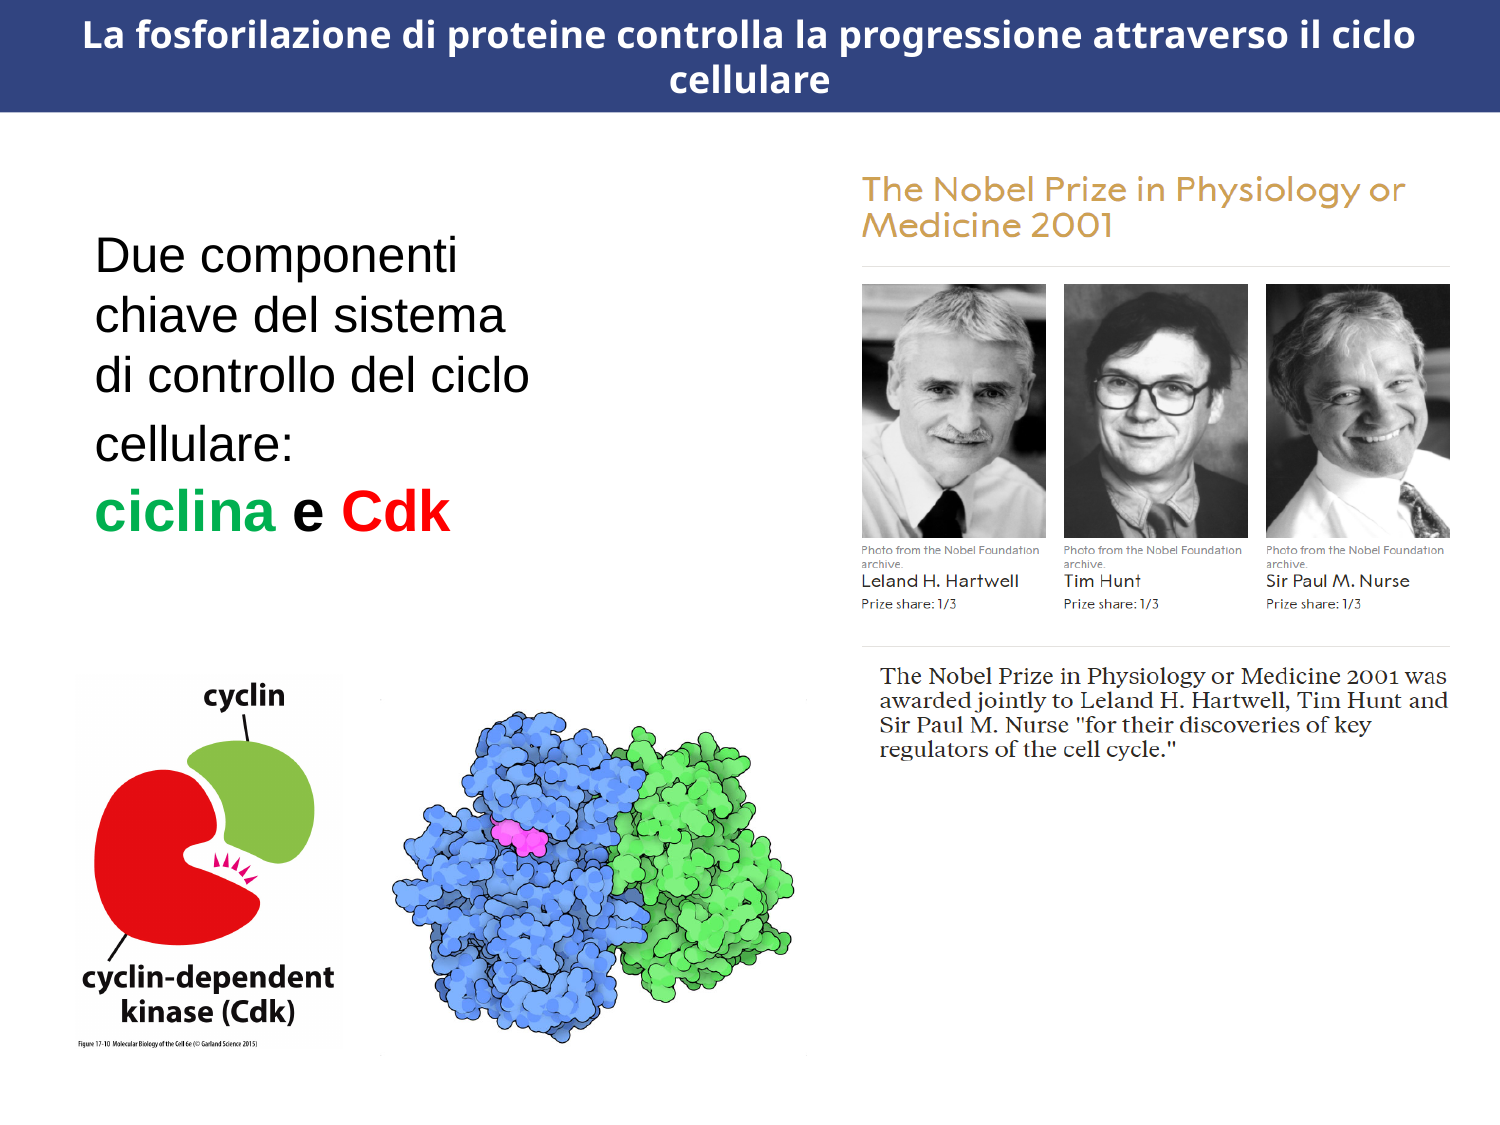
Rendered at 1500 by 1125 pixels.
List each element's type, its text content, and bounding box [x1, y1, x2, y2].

picture [844, 162, 1459, 770]
picture [379, 699, 808, 1056]
text_box Due componenti chiave del sistema di controllo del ciclo cellulare: ciclina e Cdk [79, 180, 556, 550]
title La fosforilazione di proteine controlla la progressione attraverso il ciclo cellulare [0, 0, 1500, 113]
picture [74, 674, 343, 1049]
